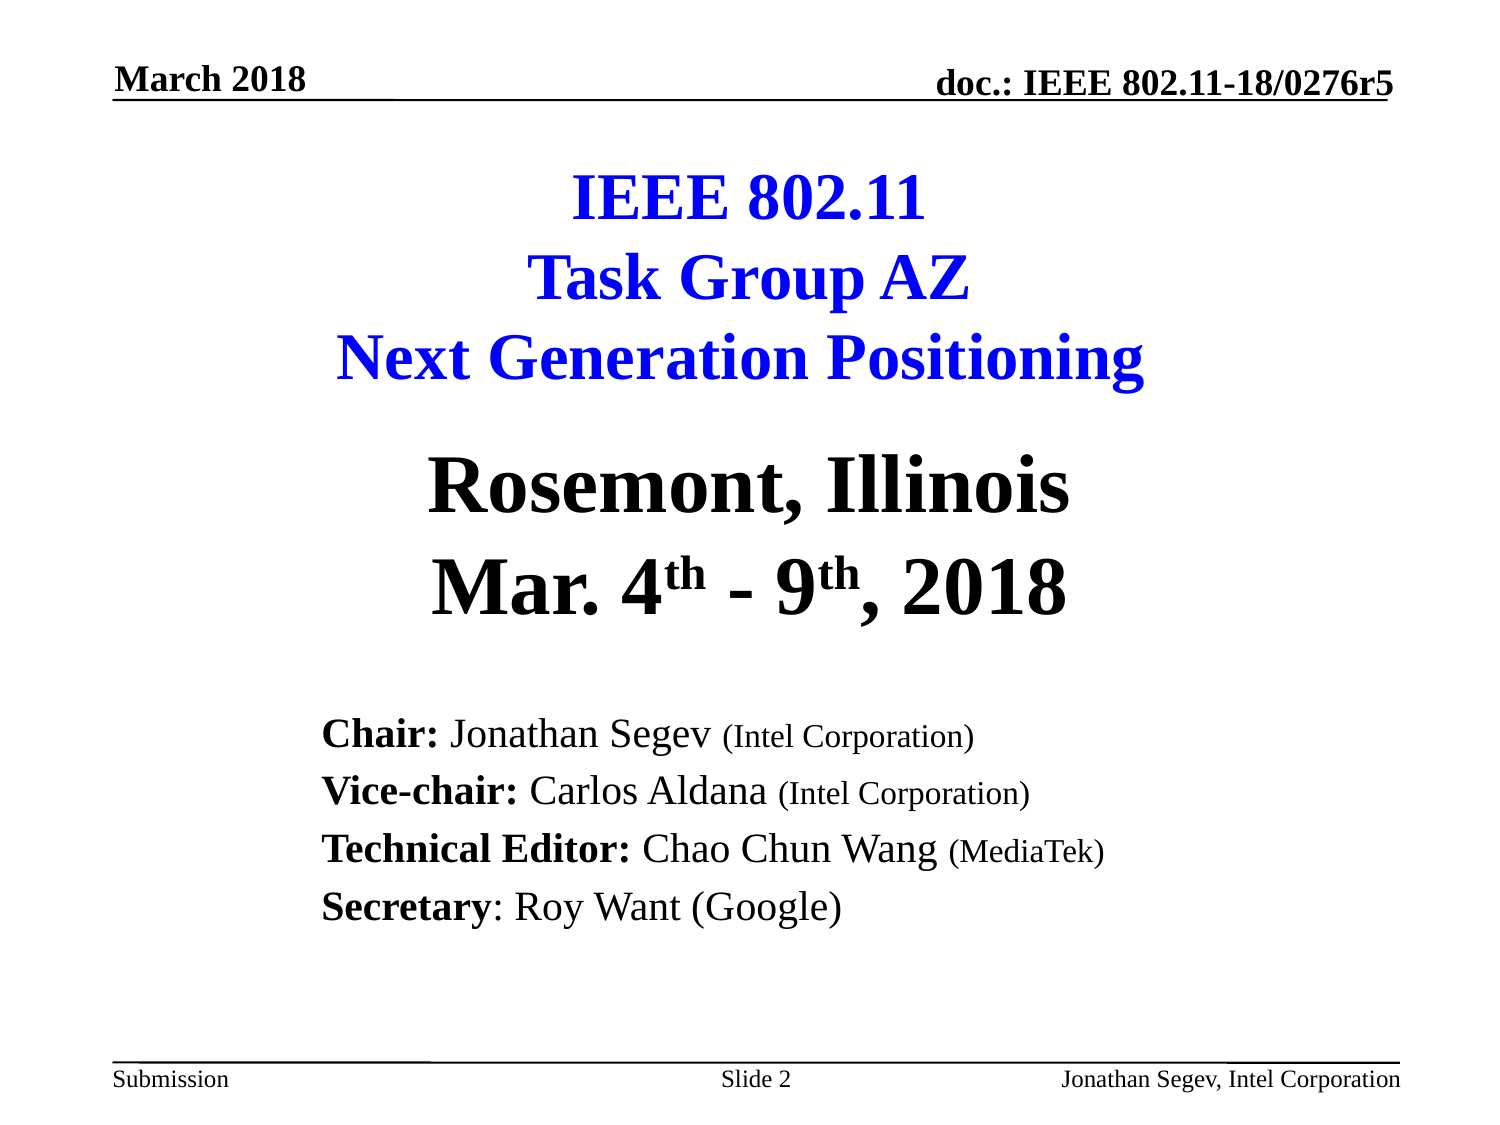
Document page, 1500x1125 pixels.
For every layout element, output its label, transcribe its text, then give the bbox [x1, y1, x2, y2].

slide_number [114, 54, 423, 100]
list Rosemont, Illinois Mar. 4th - 9th, 2018 Chair: Jonathan Segev (Intel Corporation) Vice-chair: Carlos Aldana (Intel Corporation) Technical Editor: Chao Chun Wang (MediaTek) Secretary: Roy Want (Google) [112, 432, 1388, 1000]
title IEEE 802.11 Task Group AZ Next Generation Positioning [112, 112, 1388, 432]
footer Jonathan Segev, Intel Corporation [878, 1061, 1402, 1093]
slide_number Slide 2 [712, 1061, 800, 1123]
